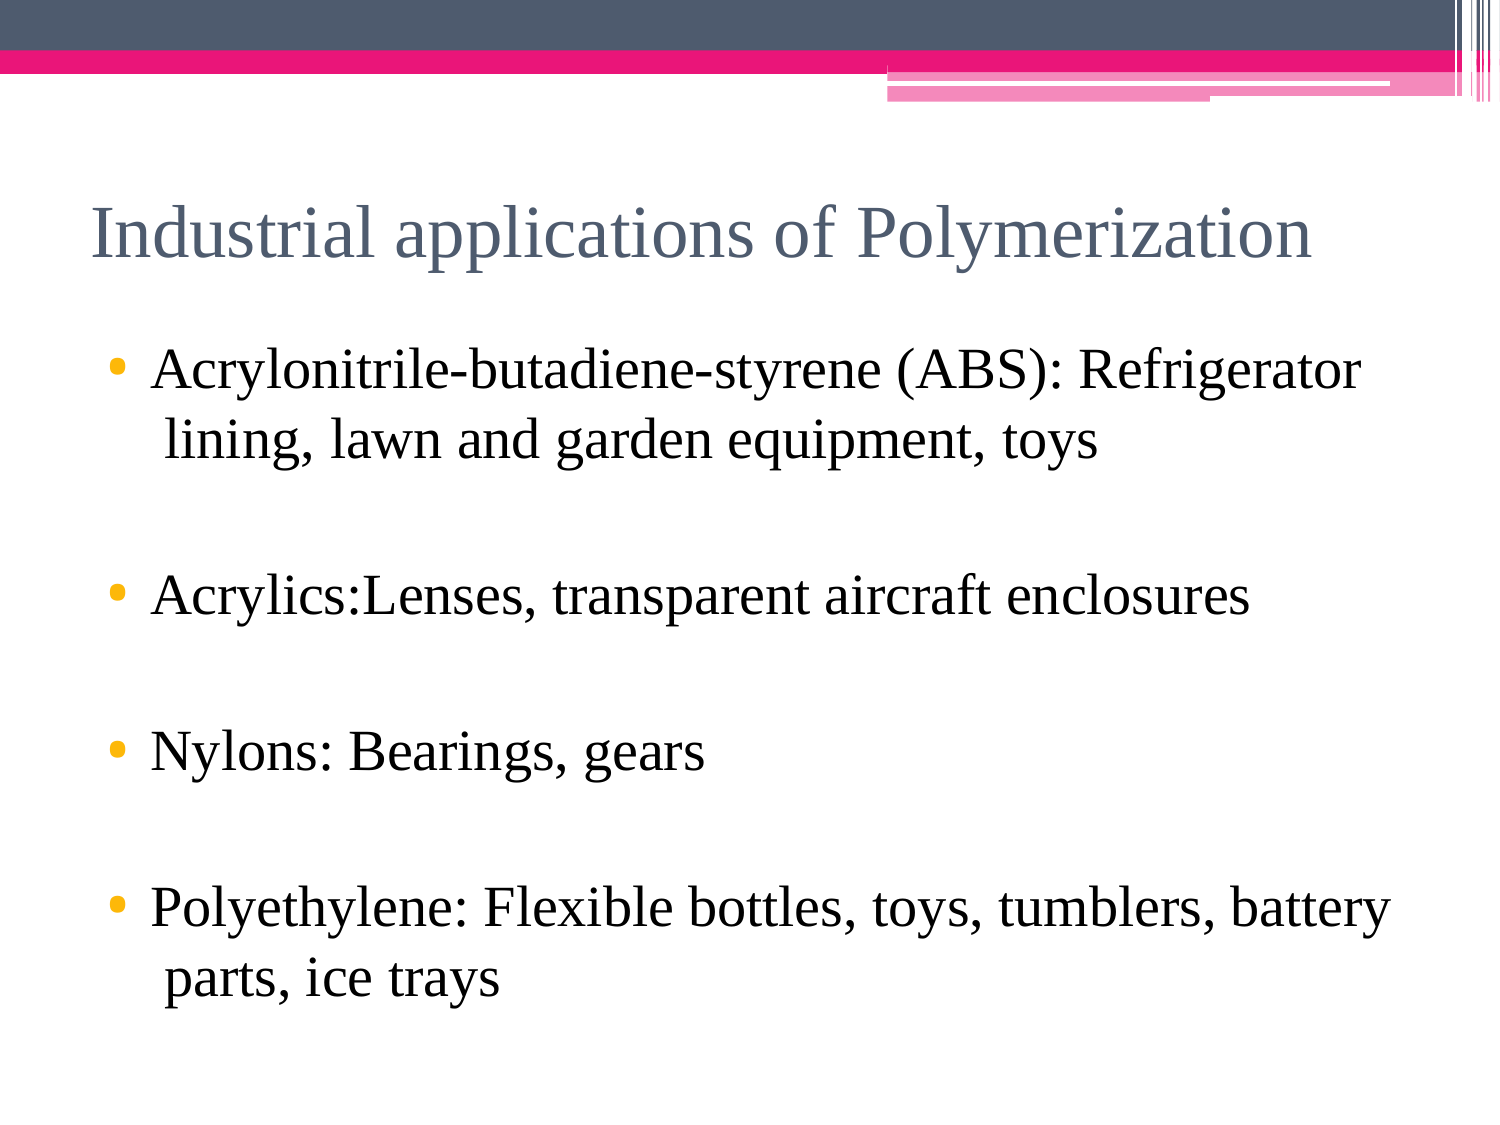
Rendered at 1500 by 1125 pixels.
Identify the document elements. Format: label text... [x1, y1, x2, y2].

list Acrylonitrile-butadiene-styrene (ABS): Refrigerator lining, lawn and garden equipment, toys Acrylics:Lenses, transparent aircraft enclosures Nylons: Bearings, gears Polyethylene: Flexible bottles, toys, tumblers, battery parts, ice trays [102, 328, 1398, 1009]
title Industrial applications of Polymerization [87, 180, 1319, 371]
